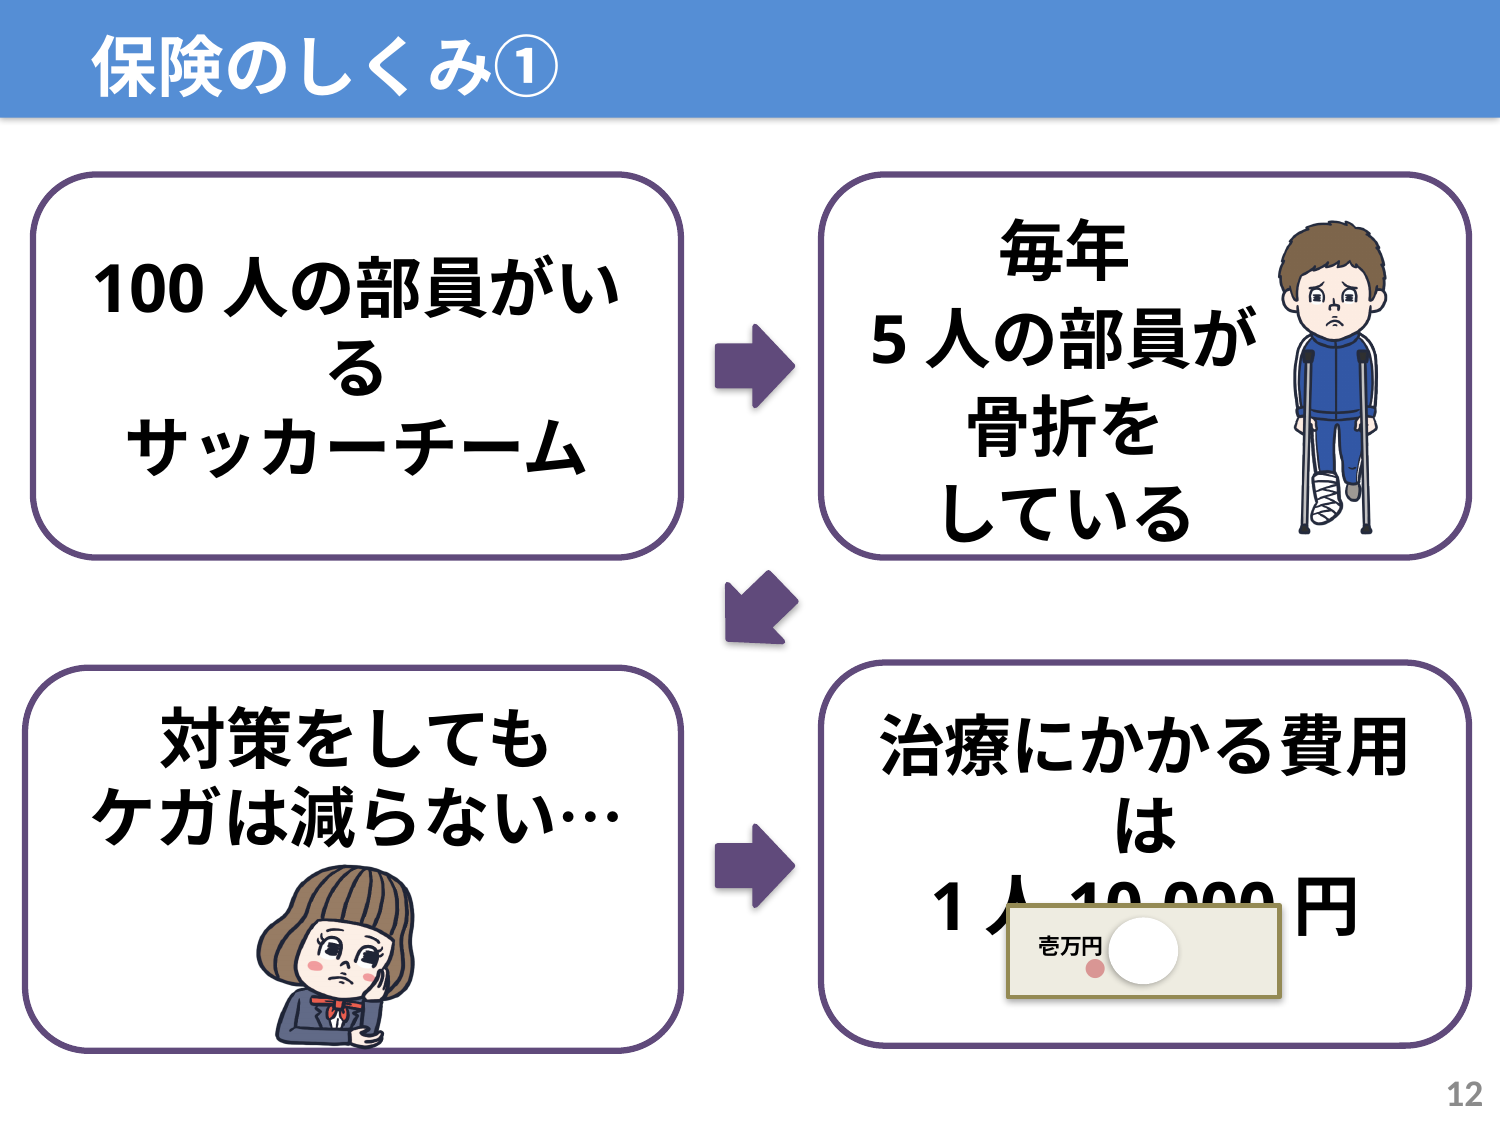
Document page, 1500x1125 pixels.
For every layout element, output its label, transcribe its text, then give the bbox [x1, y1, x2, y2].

text_box [0, 0, 1500, 118]
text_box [820, 662, 1470, 1046]
text_box [726, 572, 797, 643]
text_box [716, 825, 794, 907]
text_box 100人の部員がいる サッカーチーム [30, 172, 684, 560]
text_box [716, 325, 794, 407]
slide_number 12 [1160, 1061, 1499, 1122]
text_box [820, 174, 1470, 558]
text_box 保険のしくみ① [74, 3, 1037, 126]
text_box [24, 667, 682, 1060]
